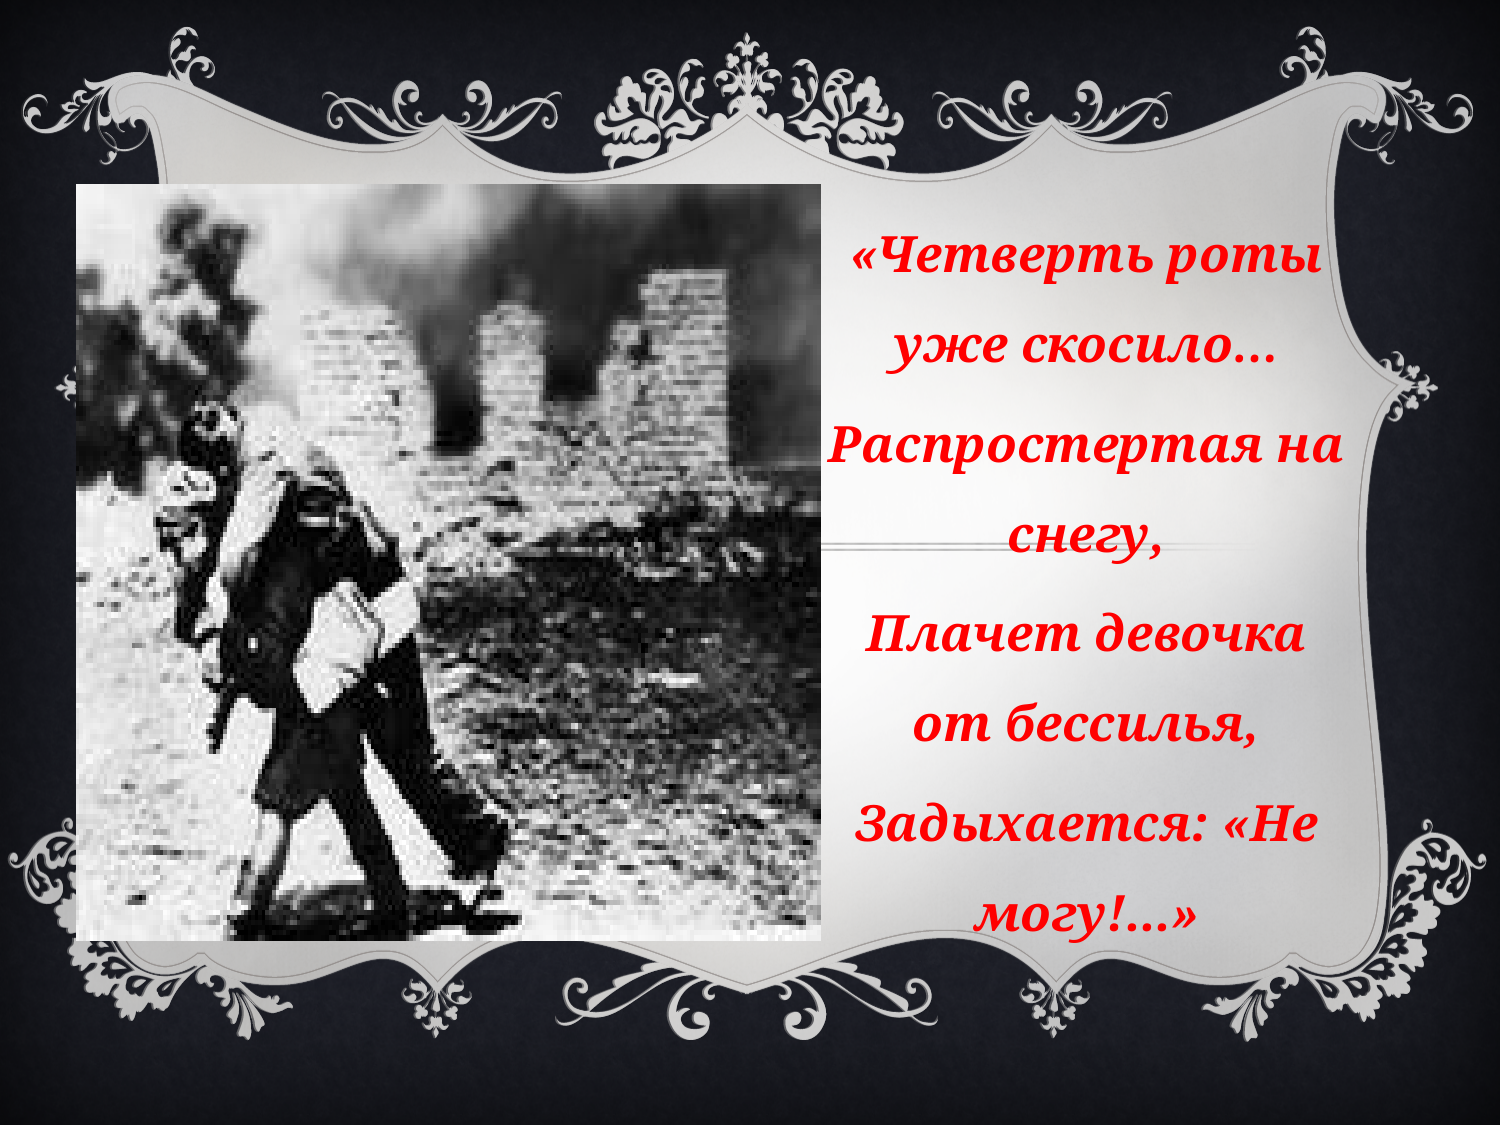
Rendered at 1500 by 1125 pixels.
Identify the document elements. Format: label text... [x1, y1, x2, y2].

picture [0, 0, 1500, 1125]
subtitle «Четверть роты уже скосило… Распростертая на снегу, Плачет девочка от бессилья, Задыхается: «Не могу!...» [821, 184, 1365, 693]
